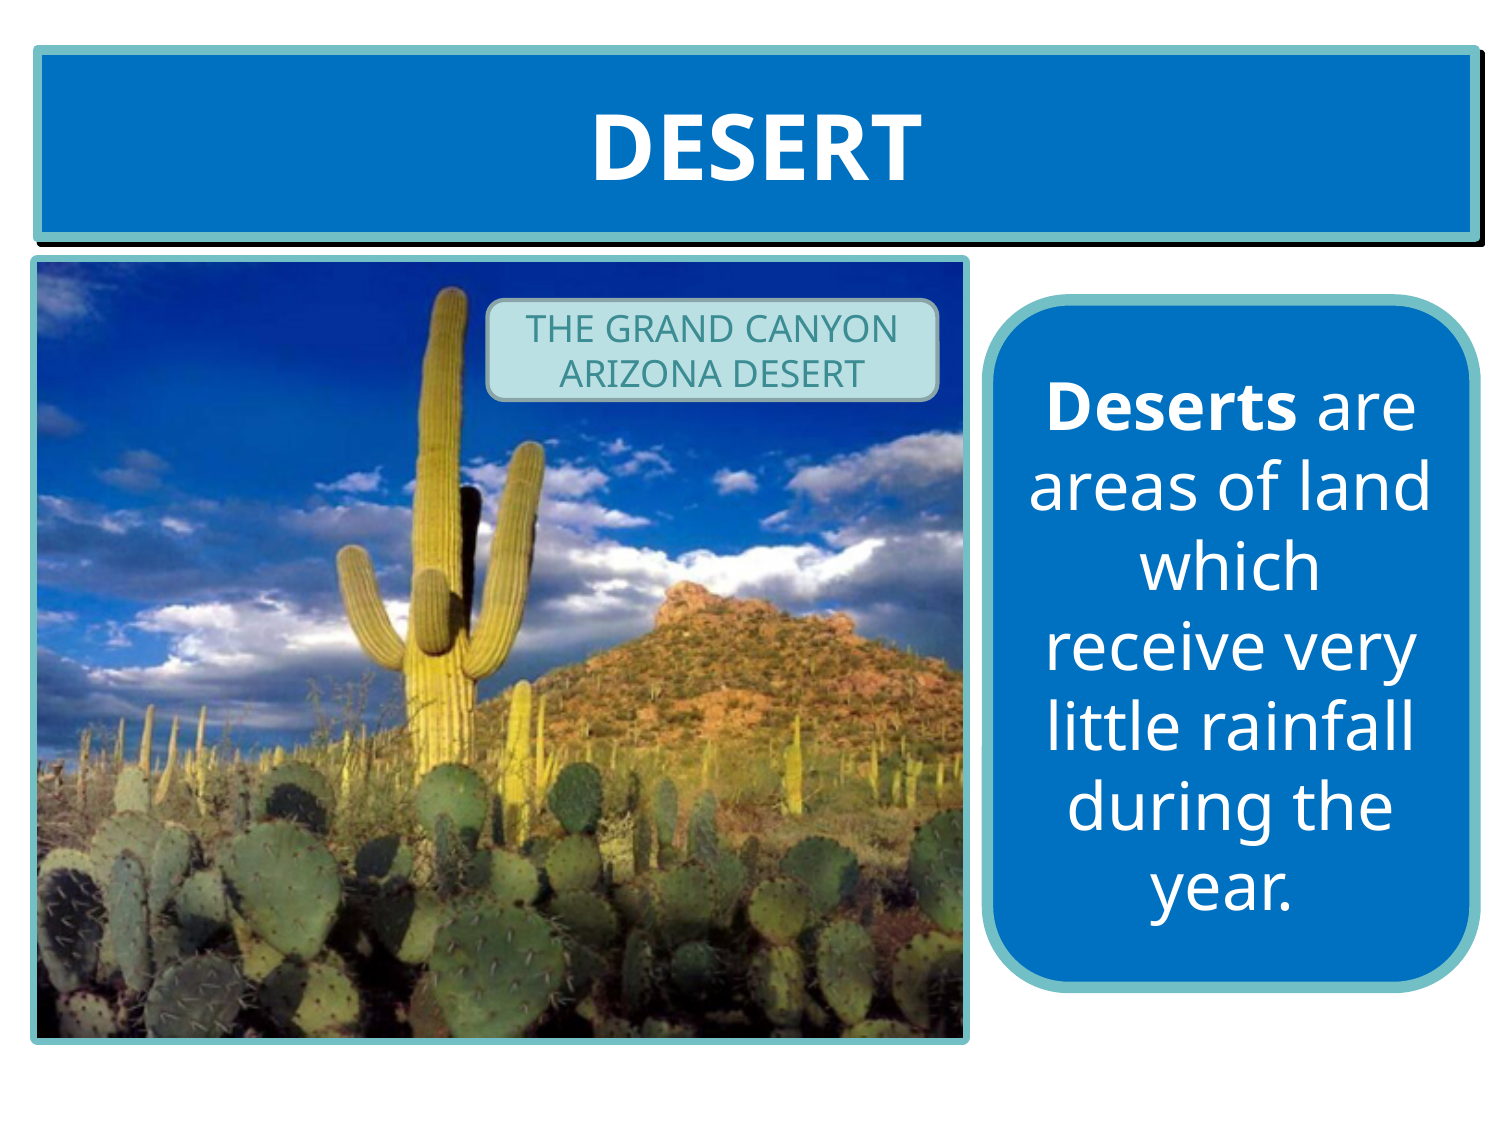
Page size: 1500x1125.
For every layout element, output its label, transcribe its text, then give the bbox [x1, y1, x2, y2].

picture [37, 262, 963, 1038]
title DESERT [37, 50, 1475, 238]
text_box Deserts are areas of land which receive very little rainfall during the year. [985, 297, 1478, 990]
